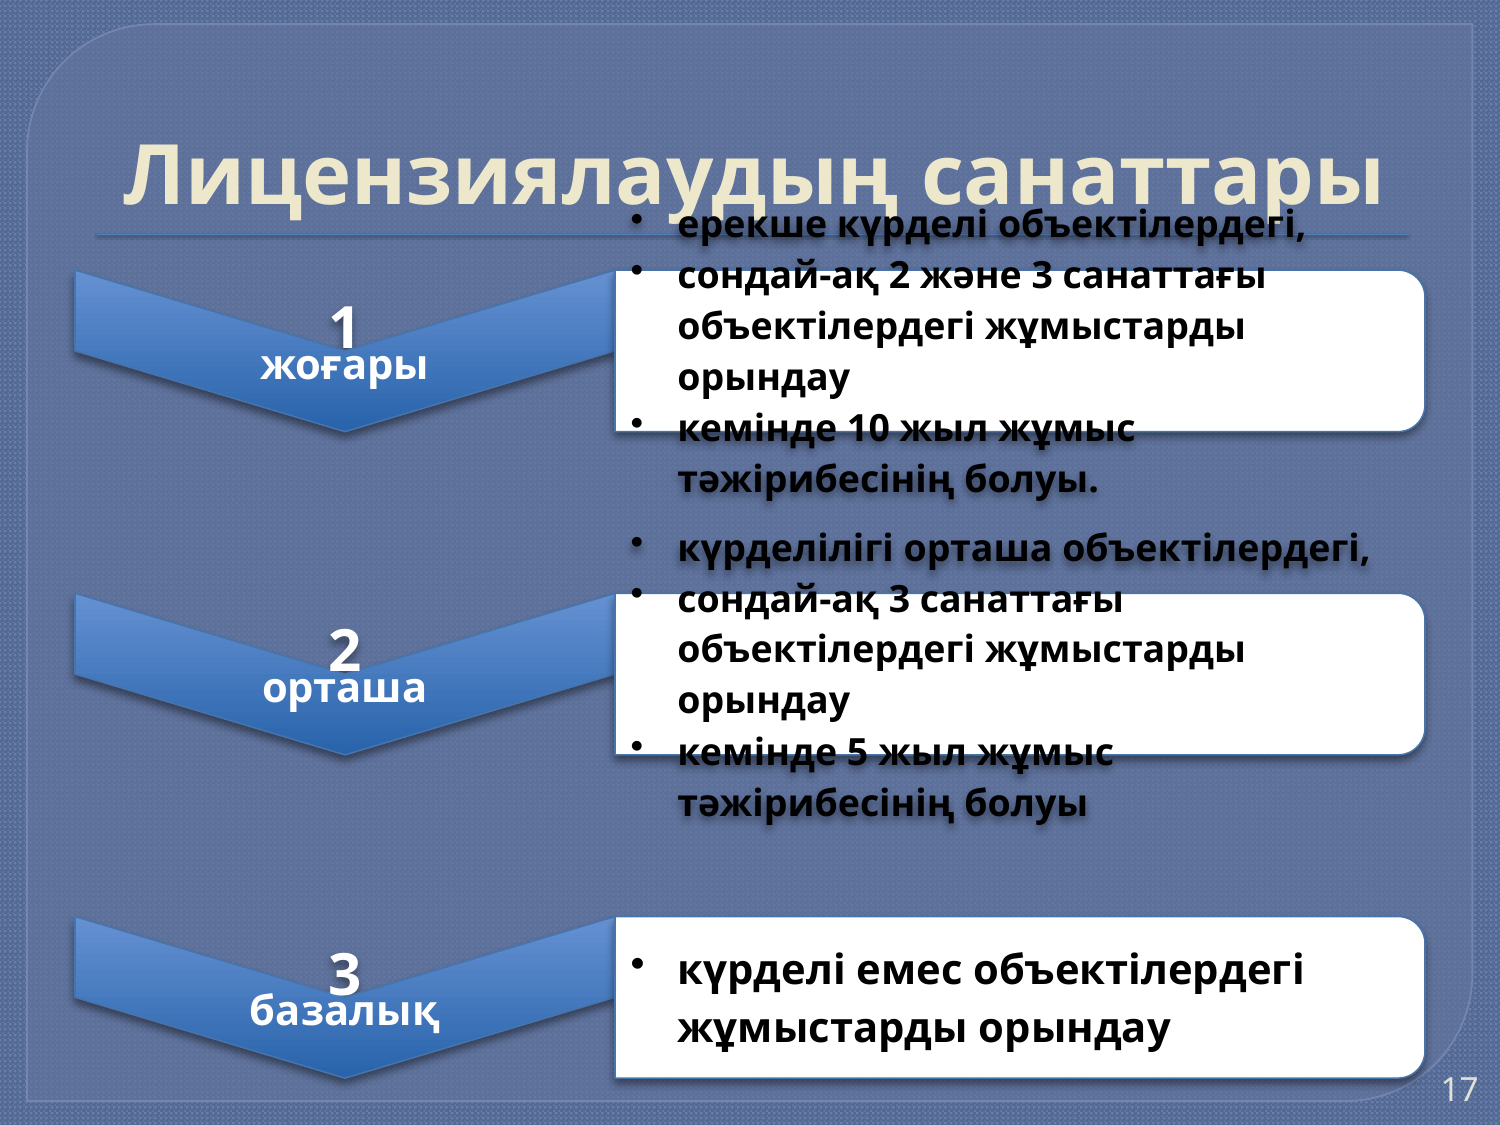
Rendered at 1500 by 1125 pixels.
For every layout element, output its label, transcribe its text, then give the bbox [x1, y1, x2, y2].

slide_number 17 [1417, 1068, 1494, 1114]
title Лицензиялаудың санаттары [75, 41, 1425, 230]
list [74, 269, 1426, 1079]
